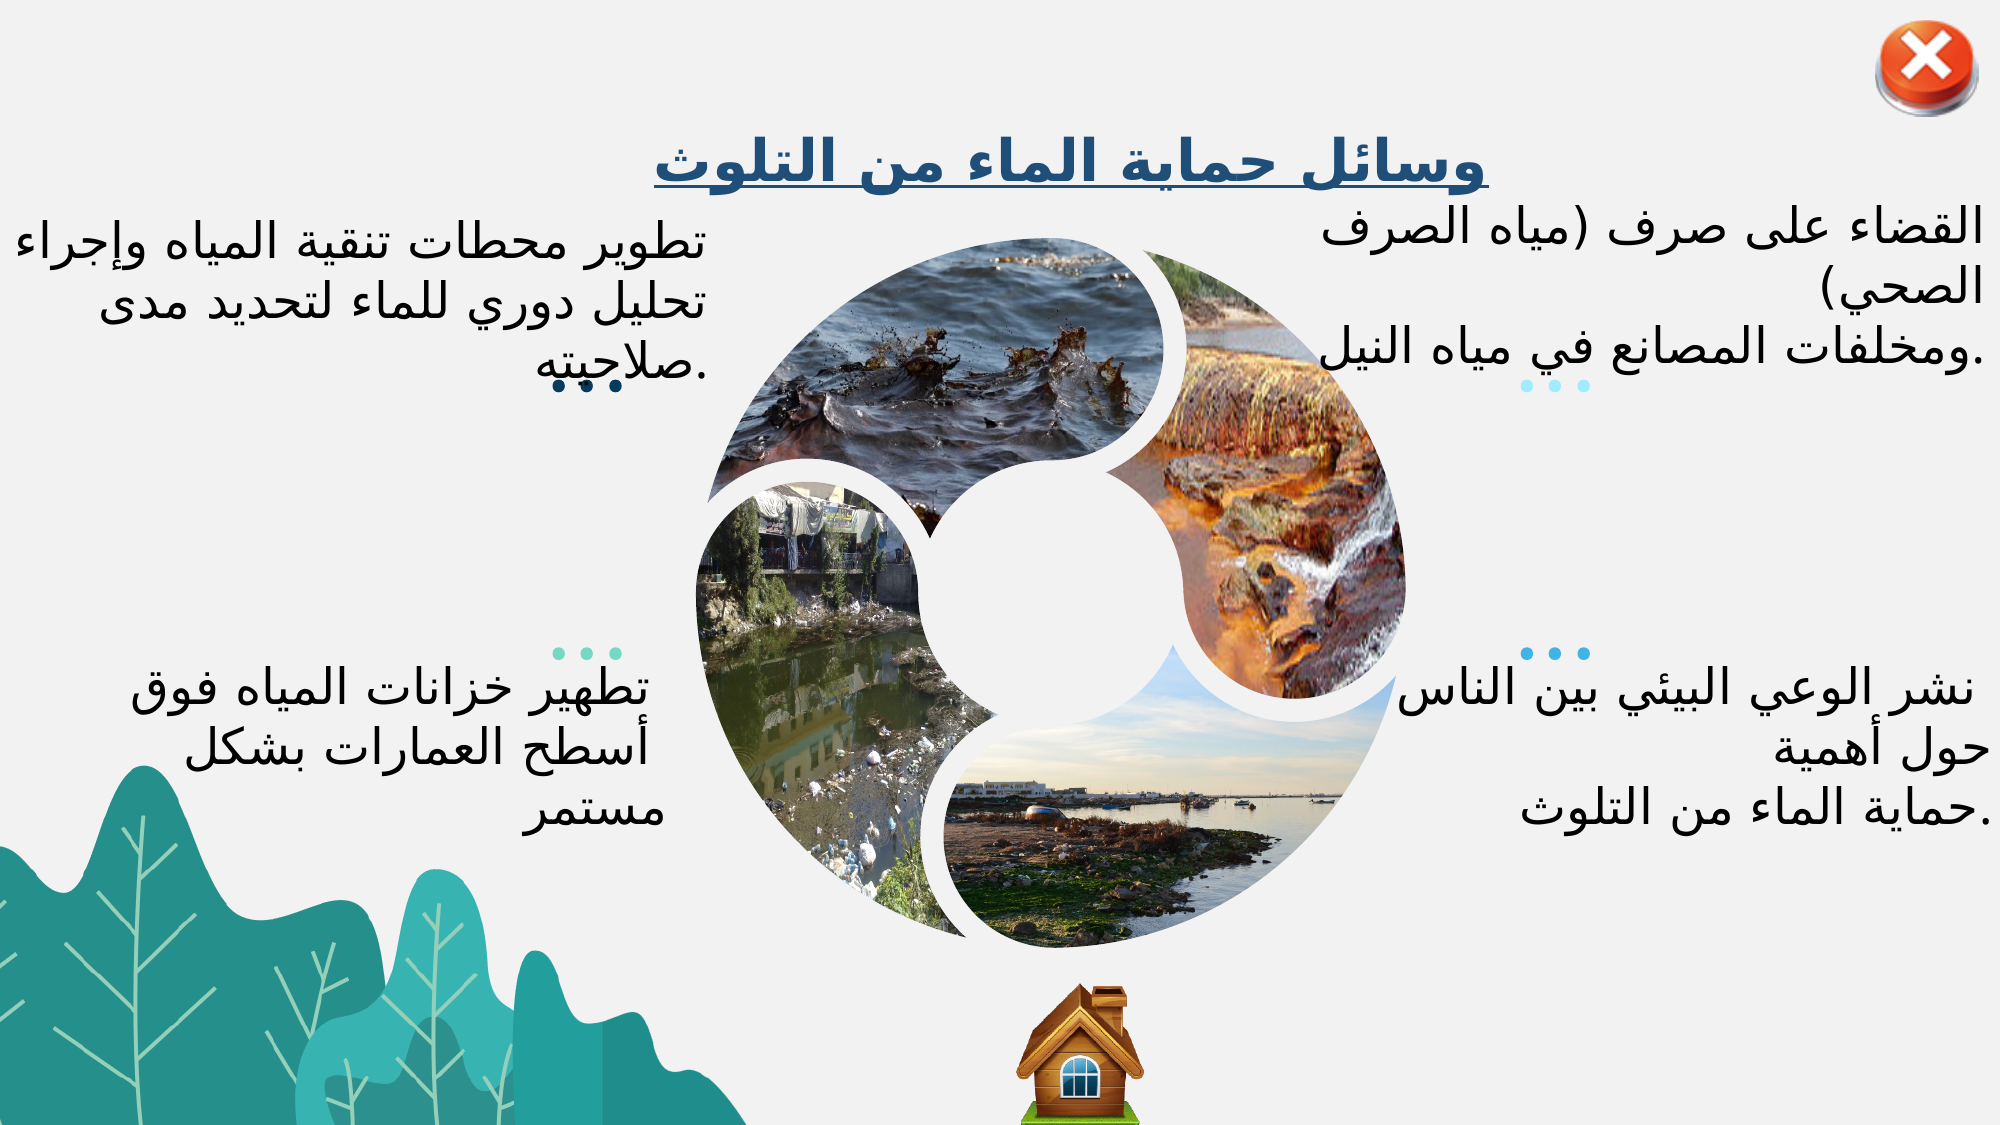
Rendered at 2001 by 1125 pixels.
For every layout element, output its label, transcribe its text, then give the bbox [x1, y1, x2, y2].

picture [1875, 20, 1979, 117]
text_box تطهير خزانات المياه فوق أسطح العمارات بشكل مستمر [115, 647, 550, 765]
picture [0, 765, 749, 1125]
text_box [550, 238, 1592, 948]
picture [1002, 973, 1164, 1125]
text_box نشر الوعي البيئي بين الناس حول أهمية حماية الماء من التلوث. [1592, 646, 2000, 842]
text_box القضاء على صرف (مياه الصرف الصحي) ومخلفات المصانع في مياه النيل. [1249, 186, 2000, 442]
text_box وسائل حماية الماء من التلوث [639, 115, 1504, 200]
text_box تطوير محطات تنقية المياه وإجراء تحليل دوري للماء لتحديد مدى صلاحيته. [0, 201, 723, 397]
